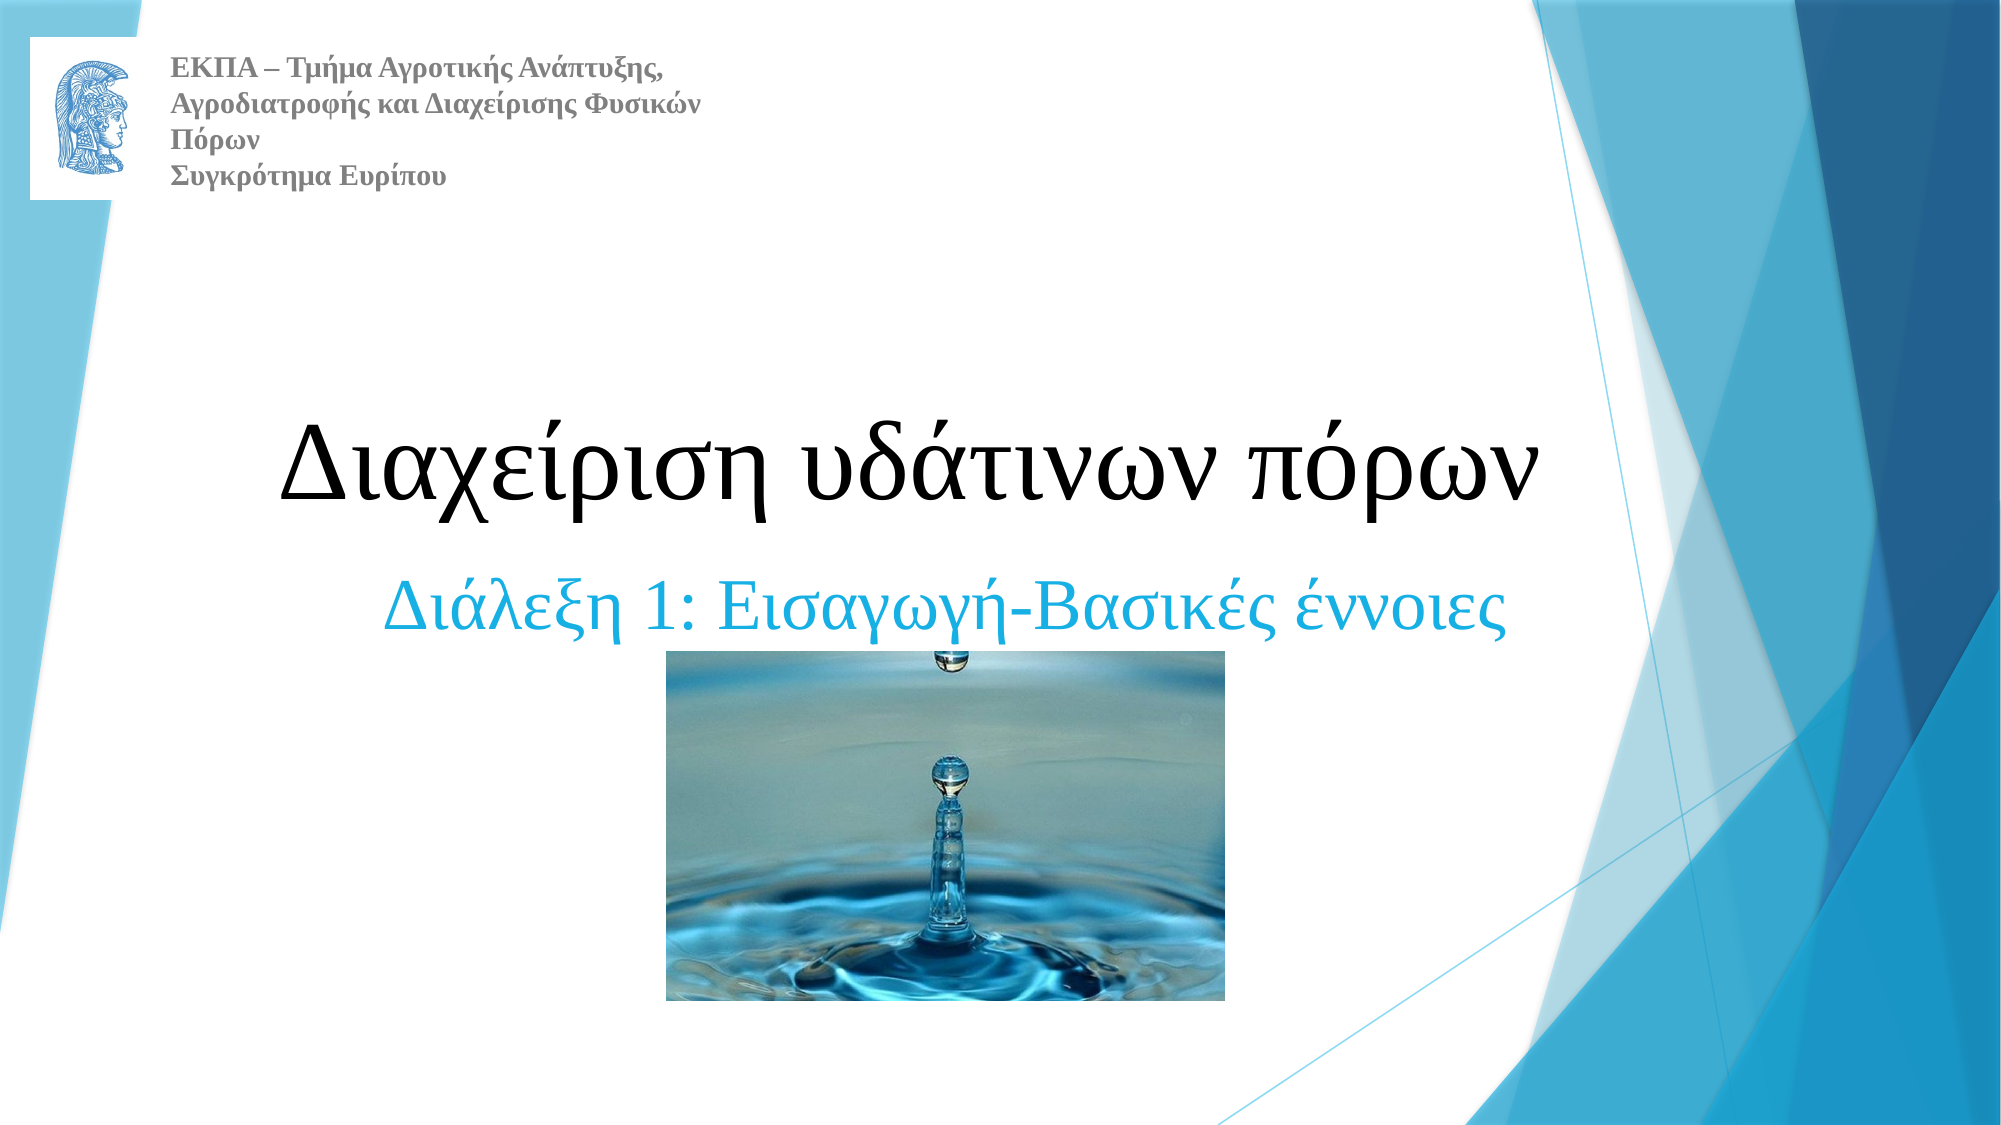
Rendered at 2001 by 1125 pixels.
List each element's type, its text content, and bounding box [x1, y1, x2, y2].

text_box Διάλεξη 1: Εισαγωγή-Βασικές έννοιες [155, 526, 1736, 652]
picture [666, 651, 1225, 1001]
title Διαχείριση υδάτινων πόρων [120, 259, 1700, 530]
text_box ΕΚΠΑ – Τμήμα Αγροτικής Ανάπτυξης, Αγροδιατροφής και Διαχείρισης Φυσικών Πόρων Συγκρότημα Ευρίπου [160, 40, 775, 200]
picture [29, 37, 156, 201]
